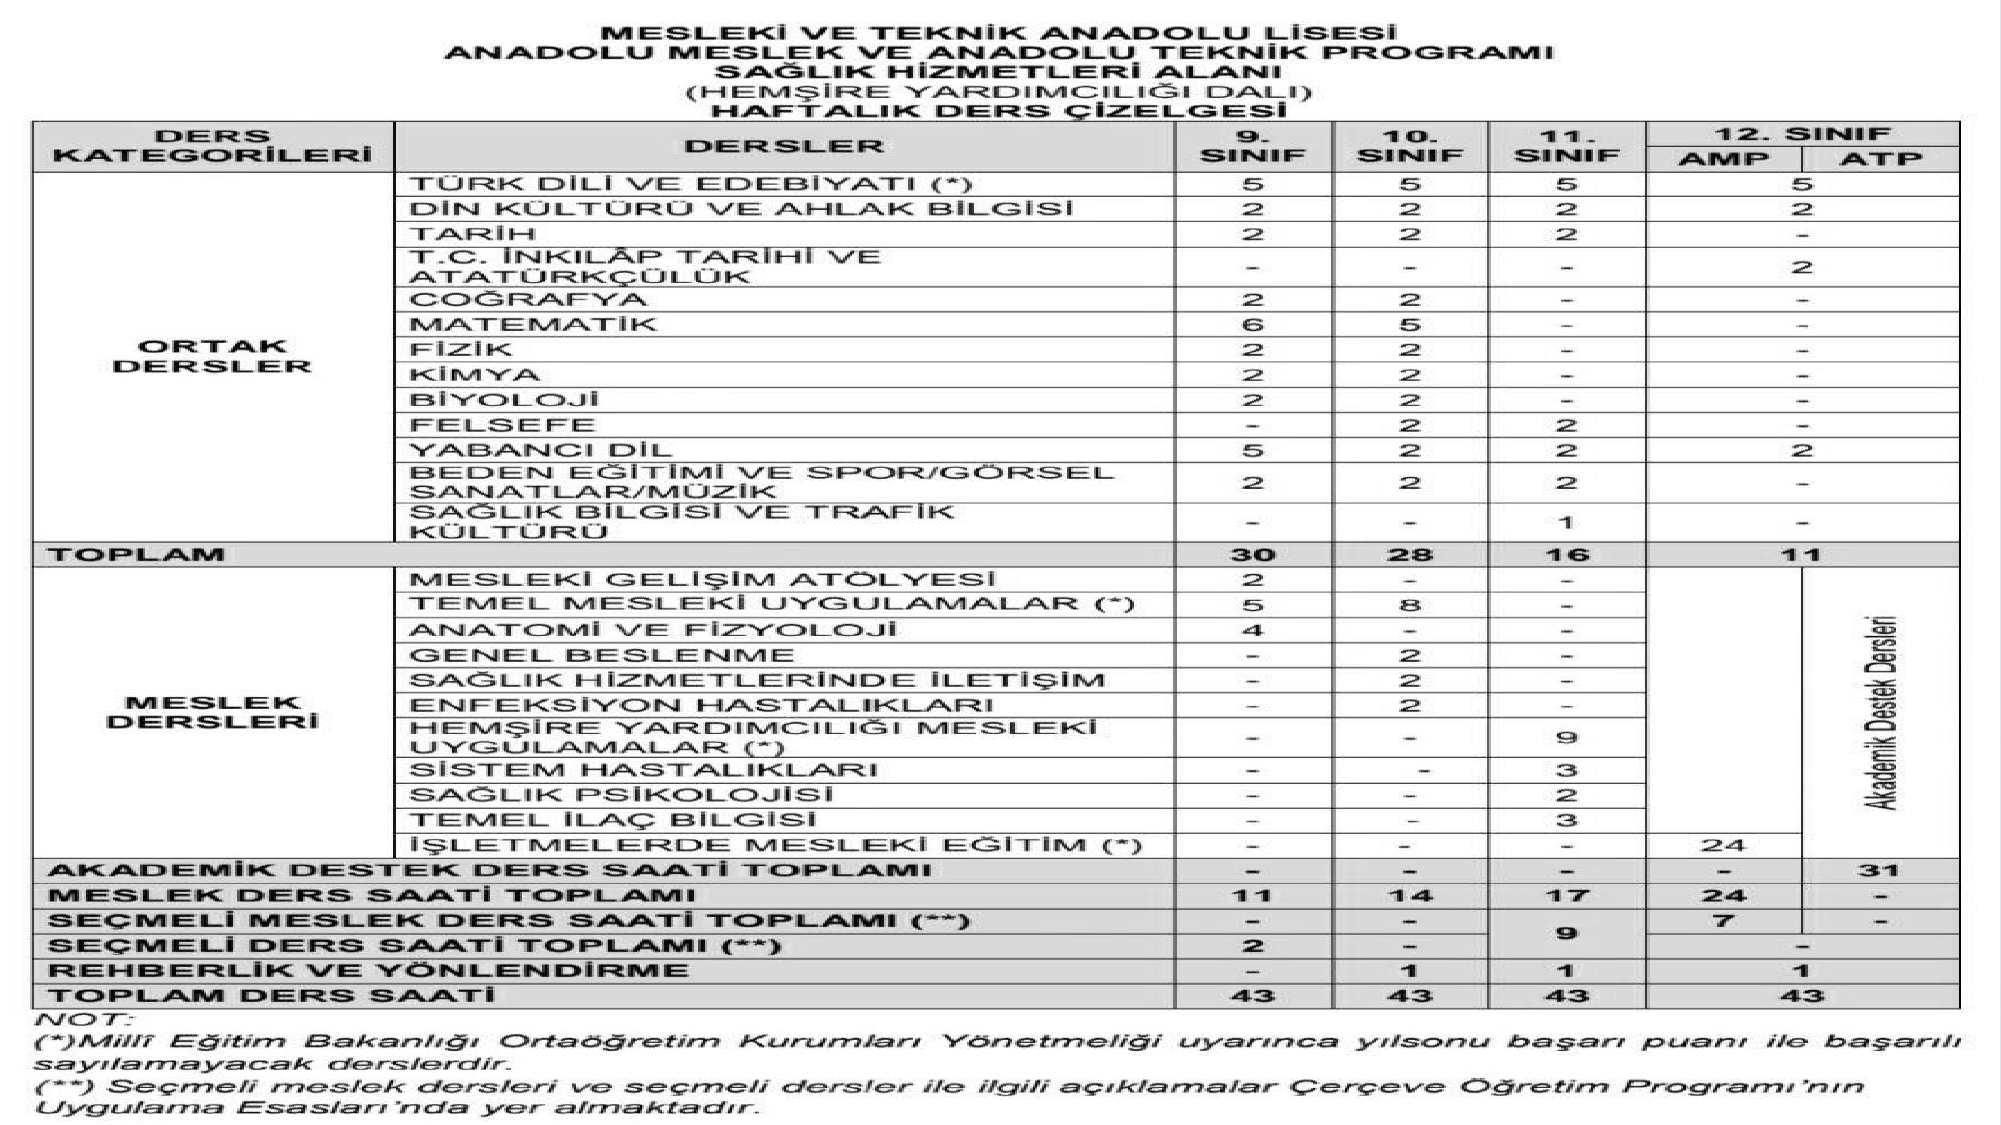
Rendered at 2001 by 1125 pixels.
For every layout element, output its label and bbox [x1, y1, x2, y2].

text_box [0, 0, 2000, 1125]
